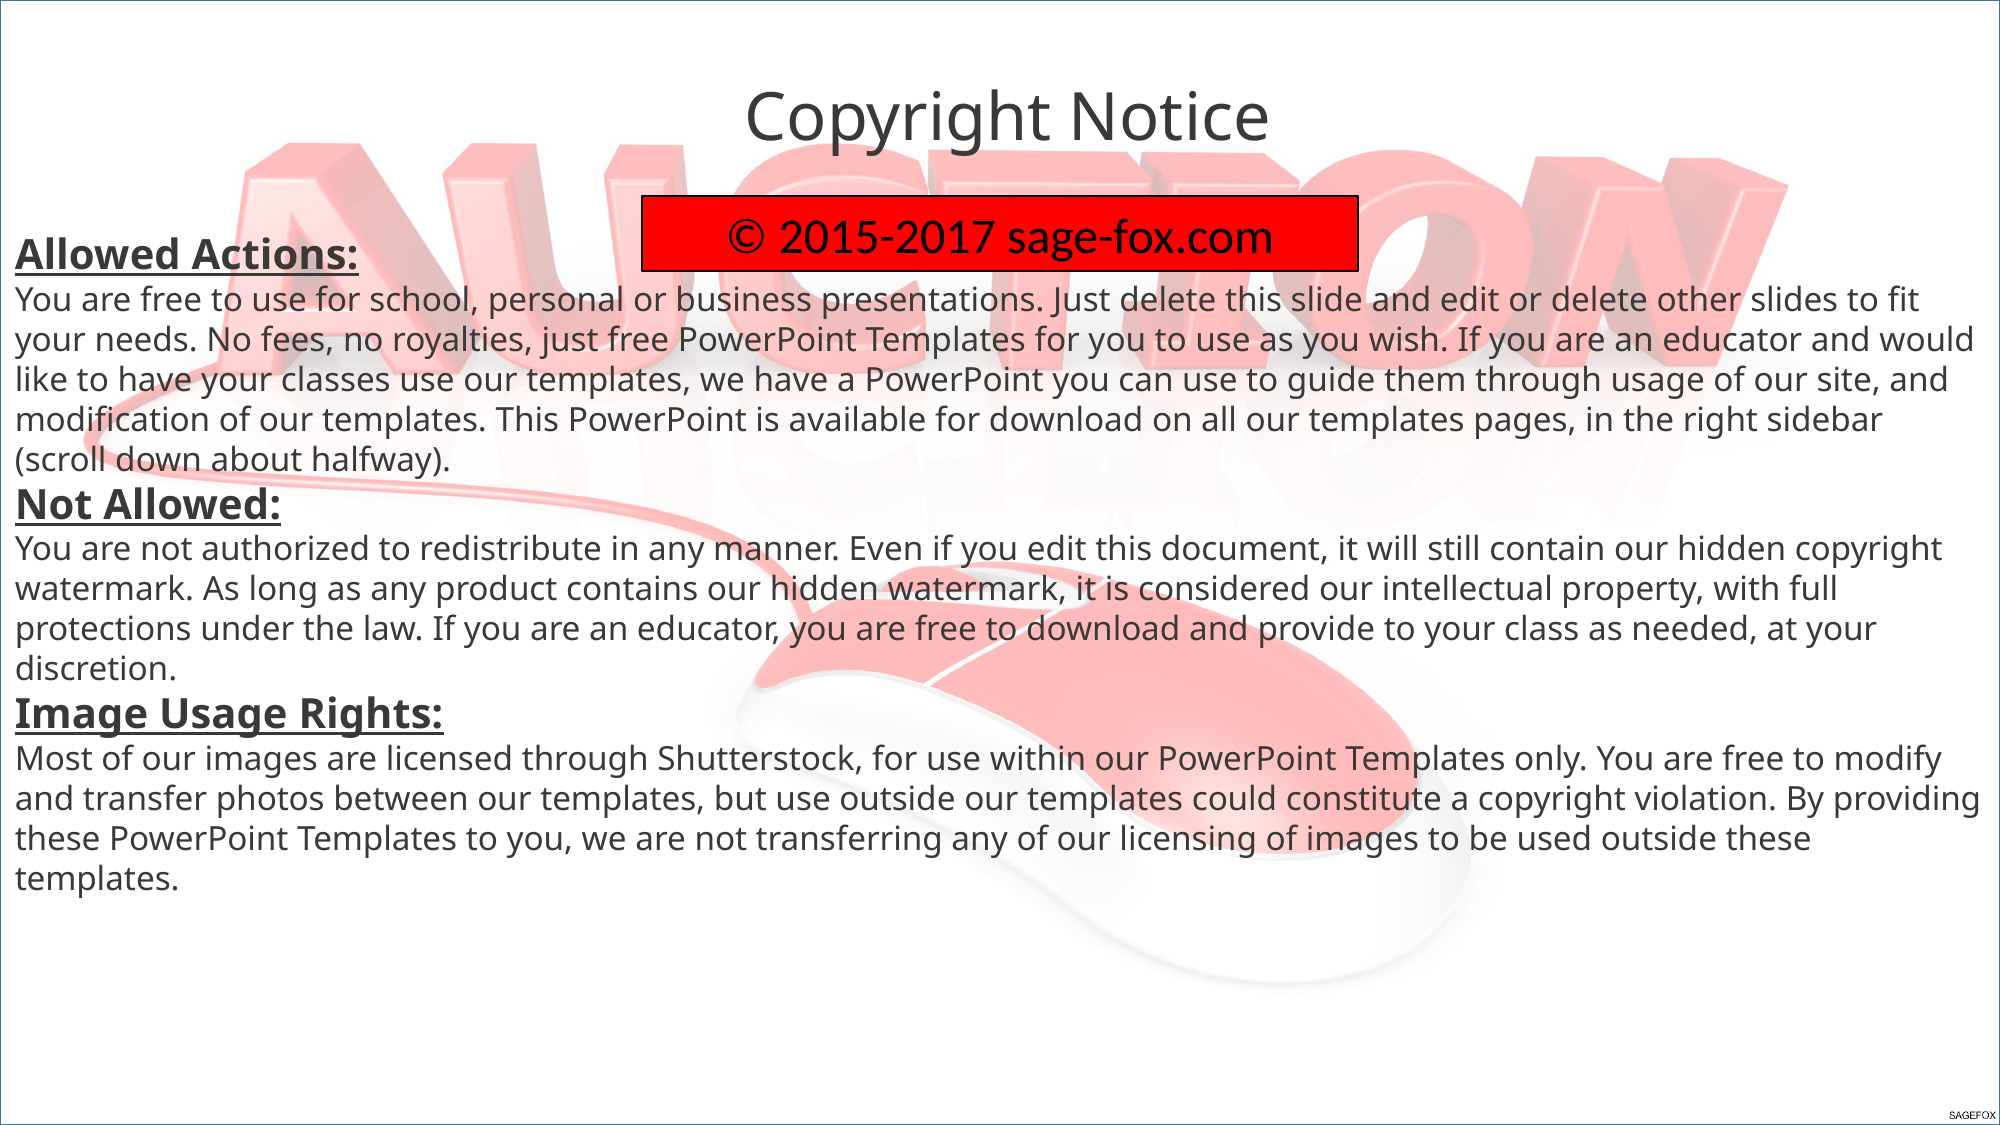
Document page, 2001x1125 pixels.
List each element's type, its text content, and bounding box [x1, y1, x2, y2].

title Copyright Notice [493, 60, 1524, 178]
text_box © 2015-2017 sage-fox.com [641, 196, 1358, 272]
text_box Allowed Actions: You are free to use for school, personal or business presentations. Just delete this slide and edit or delete other slides to fit your needs. No fees, no royalties, just free PowerPoint Templates for you to use as you wish. If you are an educator and would like to have your classes use our templates, we have a PowerPoint you can use to guide them through usage of our site, and modification of our templates. This PowerPoint is available for download on all our templates pages, in the right sidebar (scroll down about halfway). Not Allowed: You are not authorized to redistribute in any manner. Even if you edit this document, it will still contain our hidden copyright watermark. As long as any product contains our hidden watermark, it is considered our intellectual property, with full protections under the law. If you are an educator, you are free to download and provide to your class as needed, at your discretion. Image Usage Rights: Most of our images are licensed through Shutterstock, for use within our PowerPoint Templates only. You are free to modify and transfer photos between our templates, but use outside our templates could constitute a copyright violation. By providing these PowerPoint Templates to you, we are not transferring any of our licensing of images to be used outside these templates. [0, 0, 2000, 1125]
